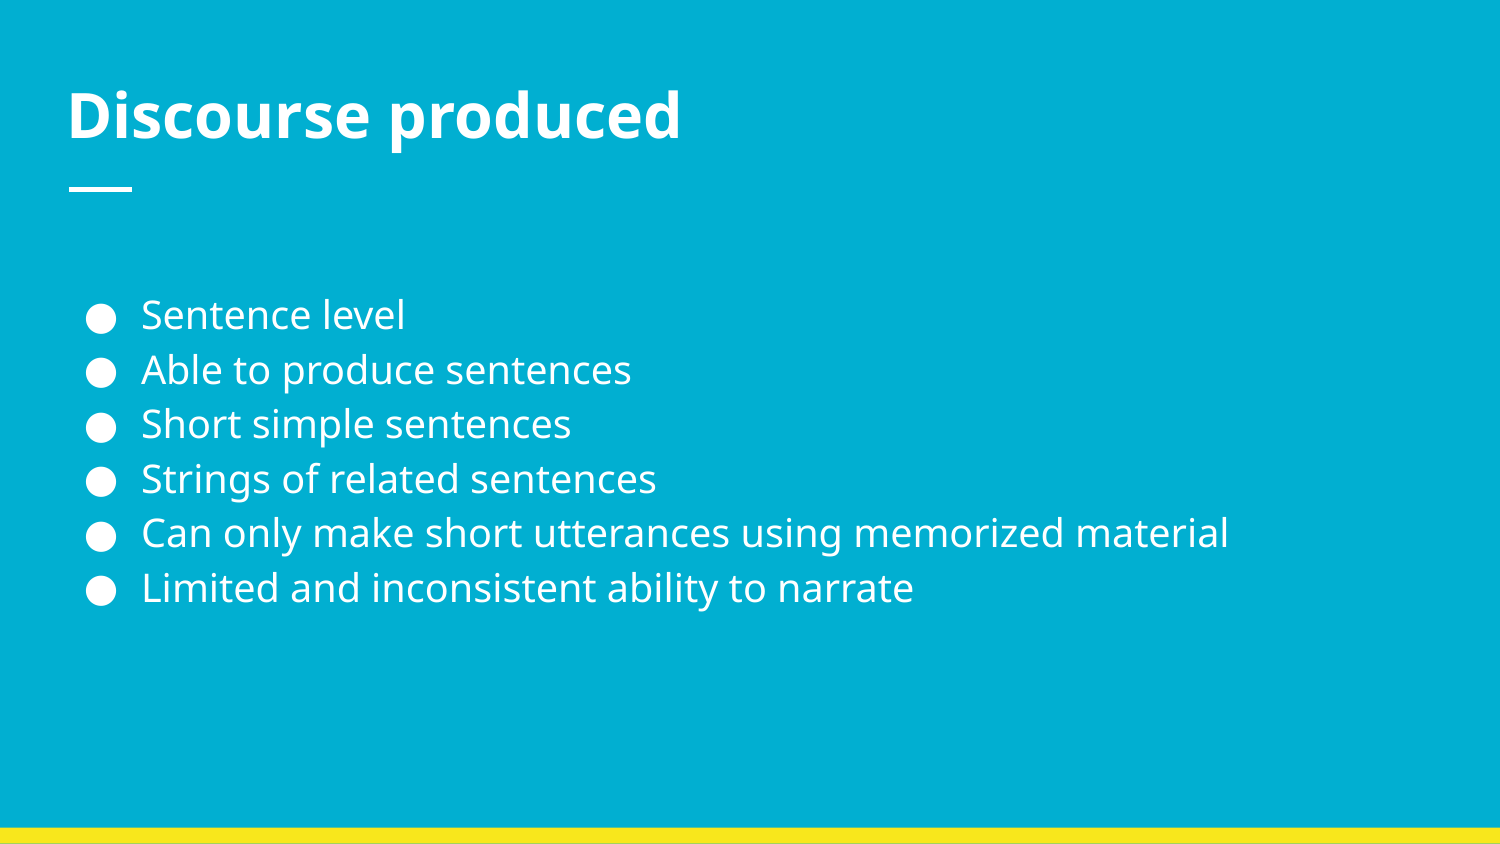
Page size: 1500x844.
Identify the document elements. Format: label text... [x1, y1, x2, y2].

title Discourse produced [51, 61, 1449, 167]
list Sentence level Able to produce sentences Short simple sentences Strings of related sentences Can only make short utterances using memorized material Limited and inconsistent ability to narrate [51, 268, 1449, 786]
